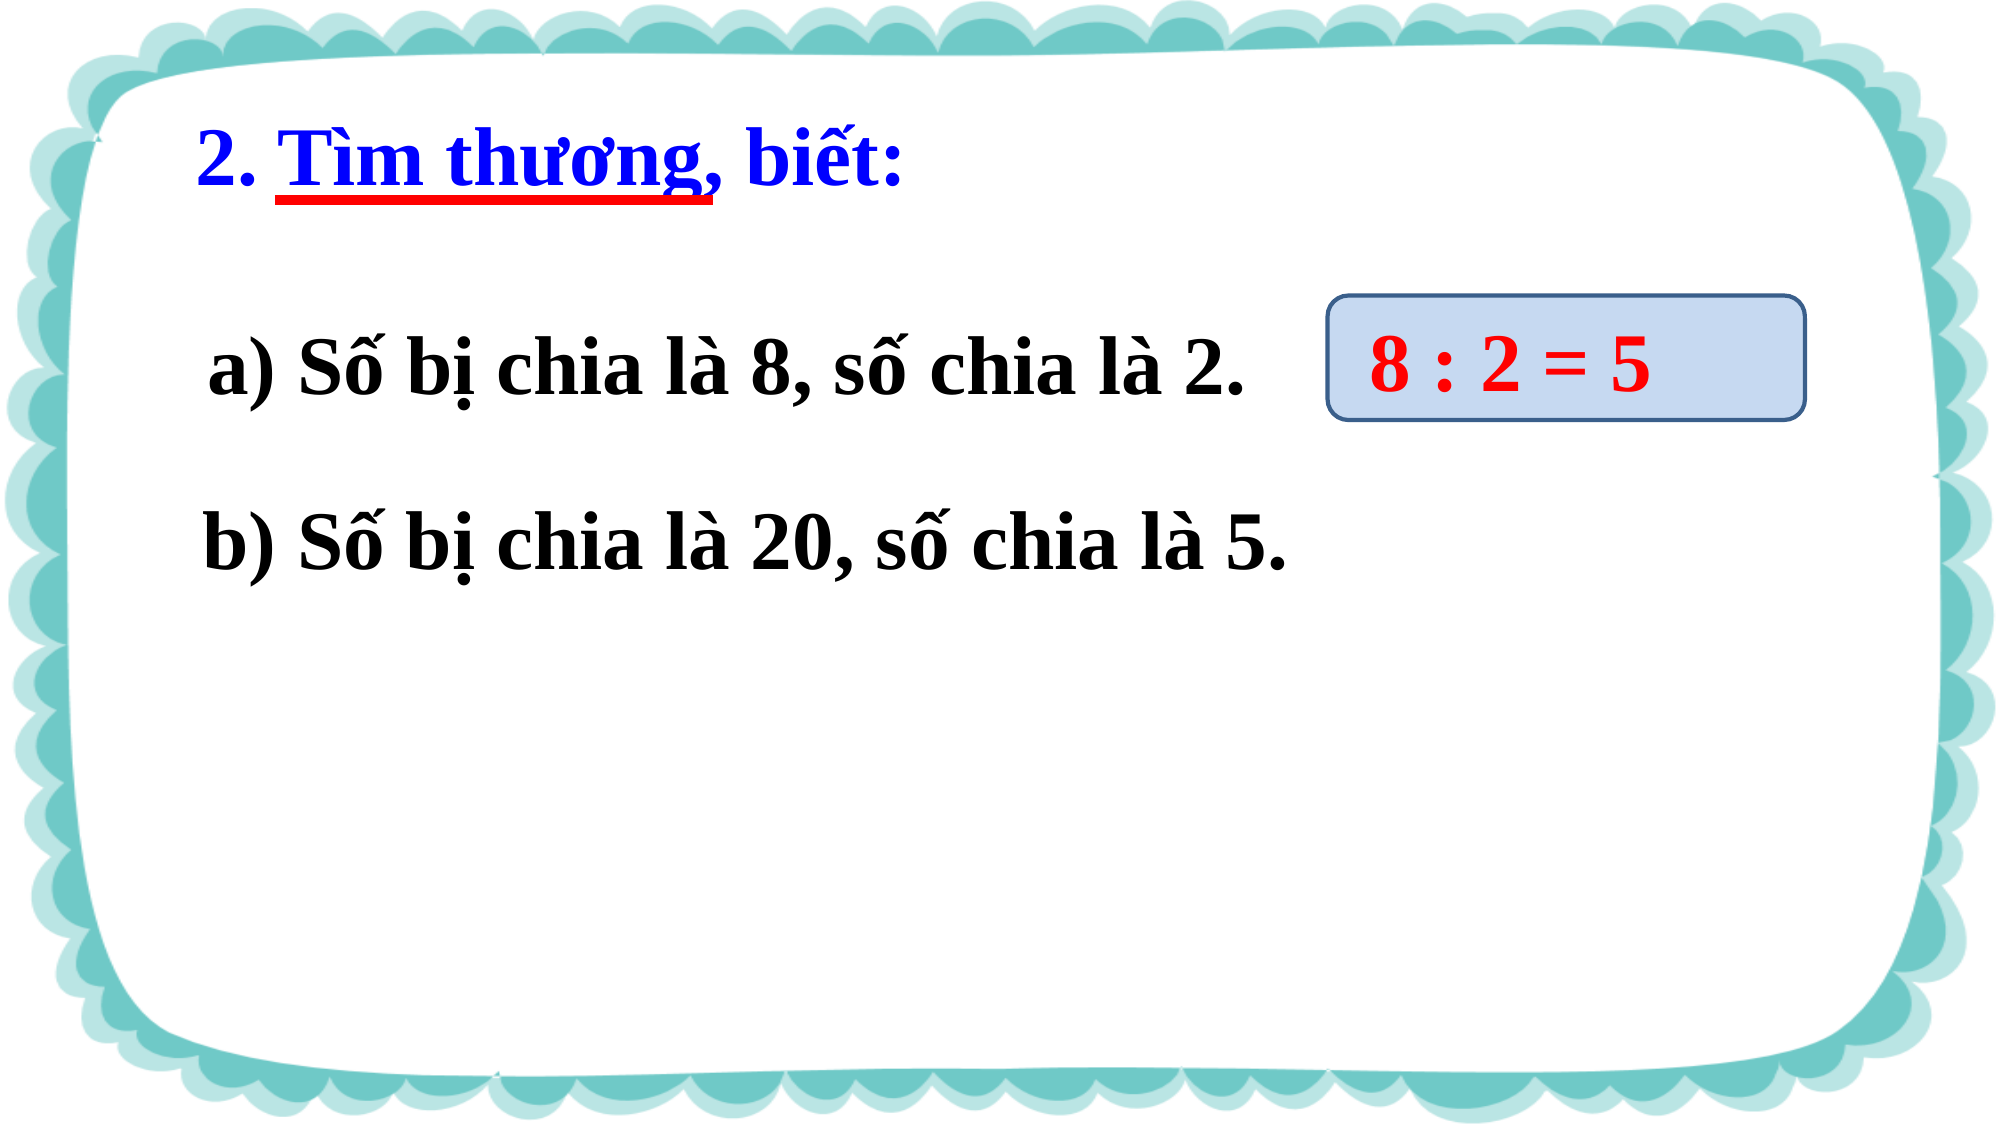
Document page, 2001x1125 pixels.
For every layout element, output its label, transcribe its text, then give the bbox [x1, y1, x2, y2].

picture [0, 0, 2001, 1125]
text_box 2. Tìm thương, biết: [180, 94, 961, 209]
text_box 8 : 2 = 5 [1325, 293, 1808, 423]
text_box b) Số bị chia là 20, số chia là 5. [0, 478, 1567, 594]
text_box a) Số bị chia là 8, số chia là 2. [0, 303, 1335, 419]
